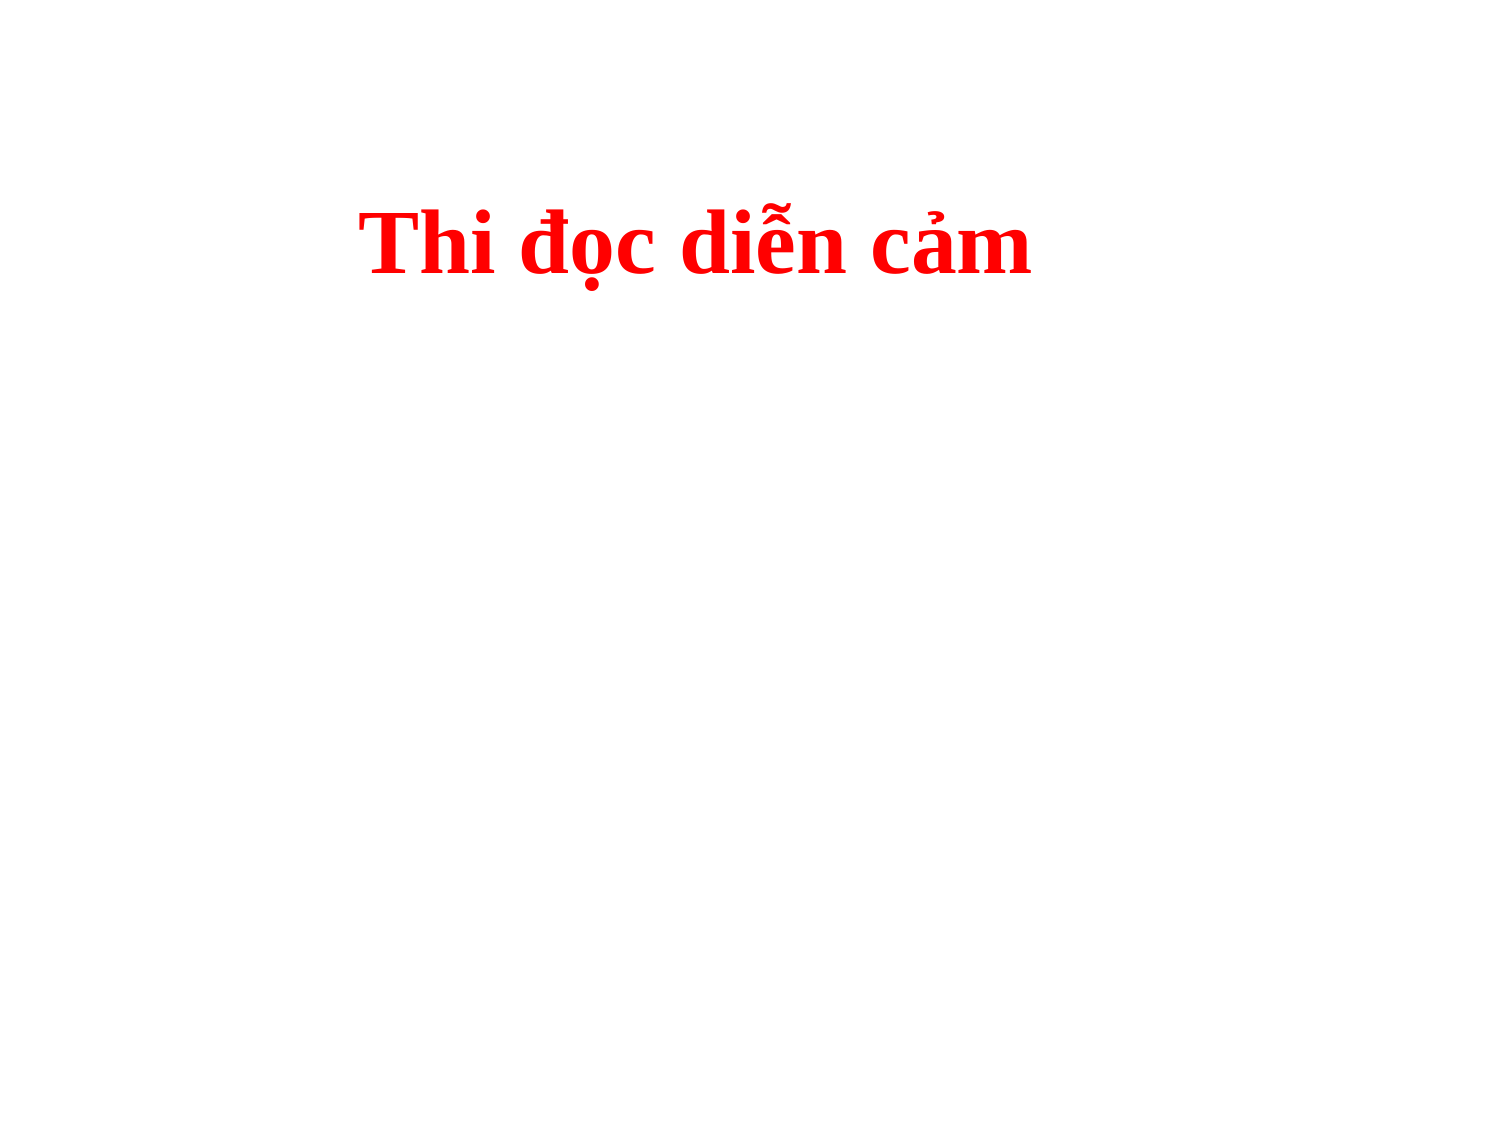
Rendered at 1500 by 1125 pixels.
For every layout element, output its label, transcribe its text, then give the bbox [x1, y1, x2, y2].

text_box Thi đọc diễn cảm [343, 174, 1157, 300]
